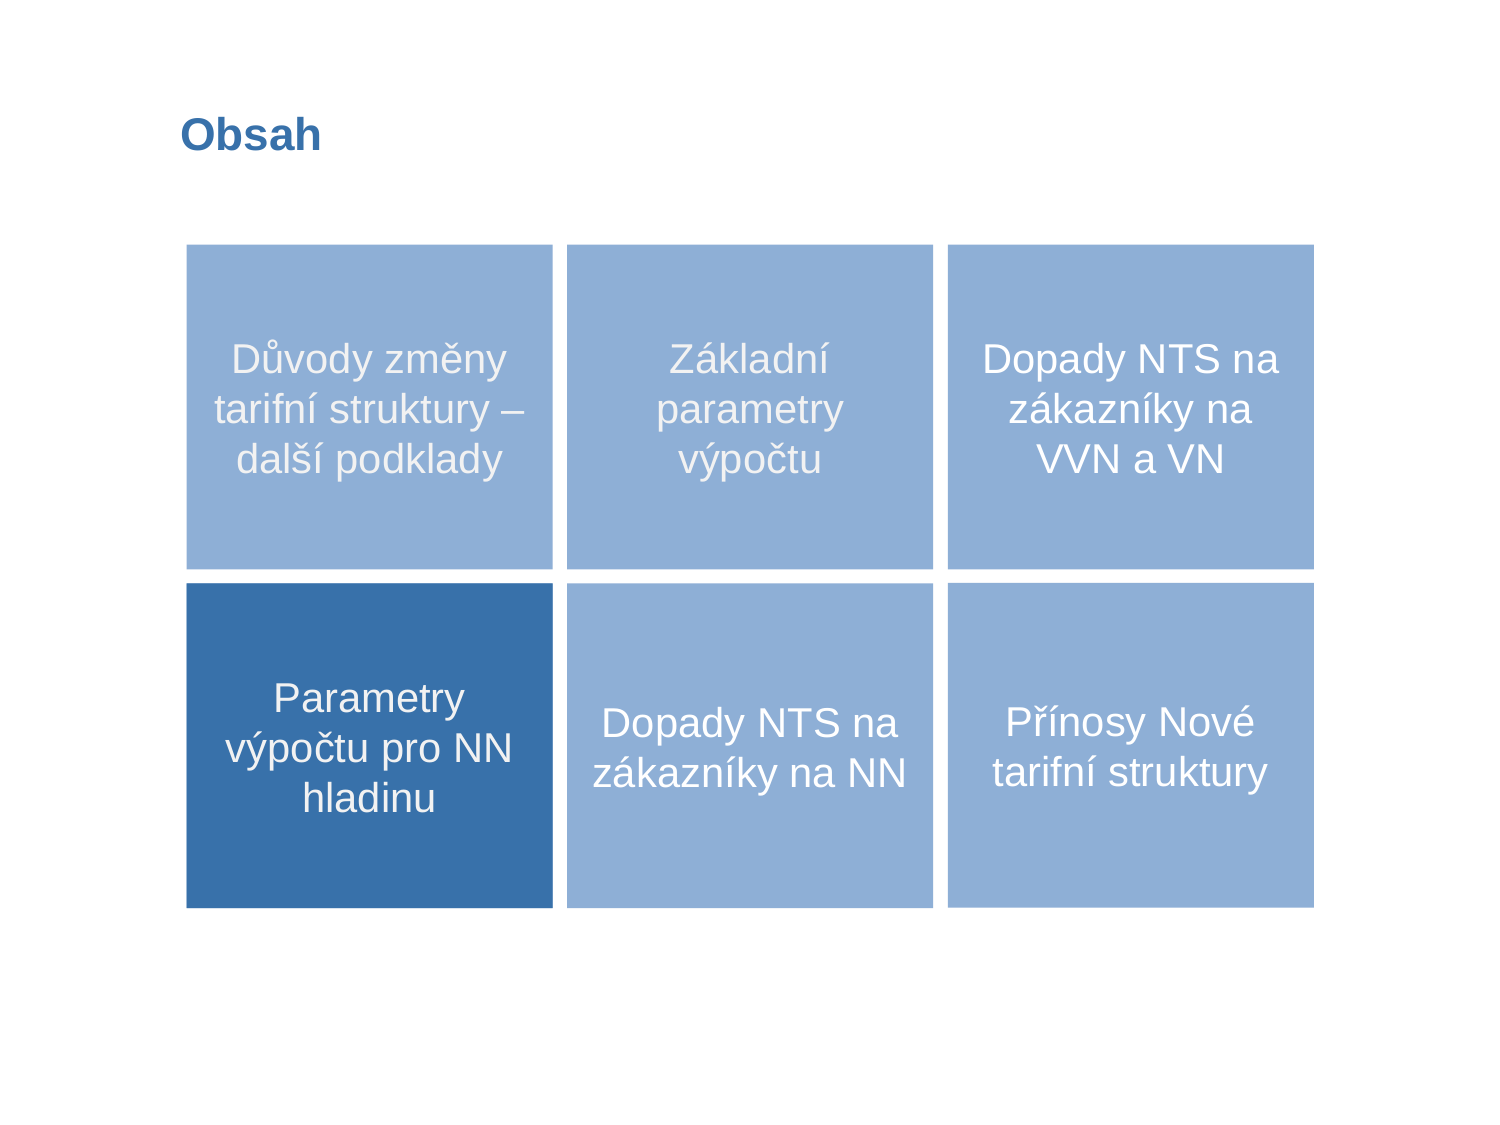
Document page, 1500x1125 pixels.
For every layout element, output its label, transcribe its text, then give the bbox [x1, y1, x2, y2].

title Obsah [0, 0, 347, 178]
text_box Dopady NTS na zákazníky na VVN a VN [947, 244, 1314, 570]
text_box Základní parametry výpočtu [567, 244, 934, 570]
text_box Přínosy Nové tarifní struktury [947, 582, 1314, 908]
text_box Parametry výpočtu pro NN hladinu [186, 583, 553, 909]
text_box Důvody změny tarifní struktury – další podklady [186, 244, 553, 570]
text_box Dopady NTS na zákazníky na NN [567, 583, 934, 909]
